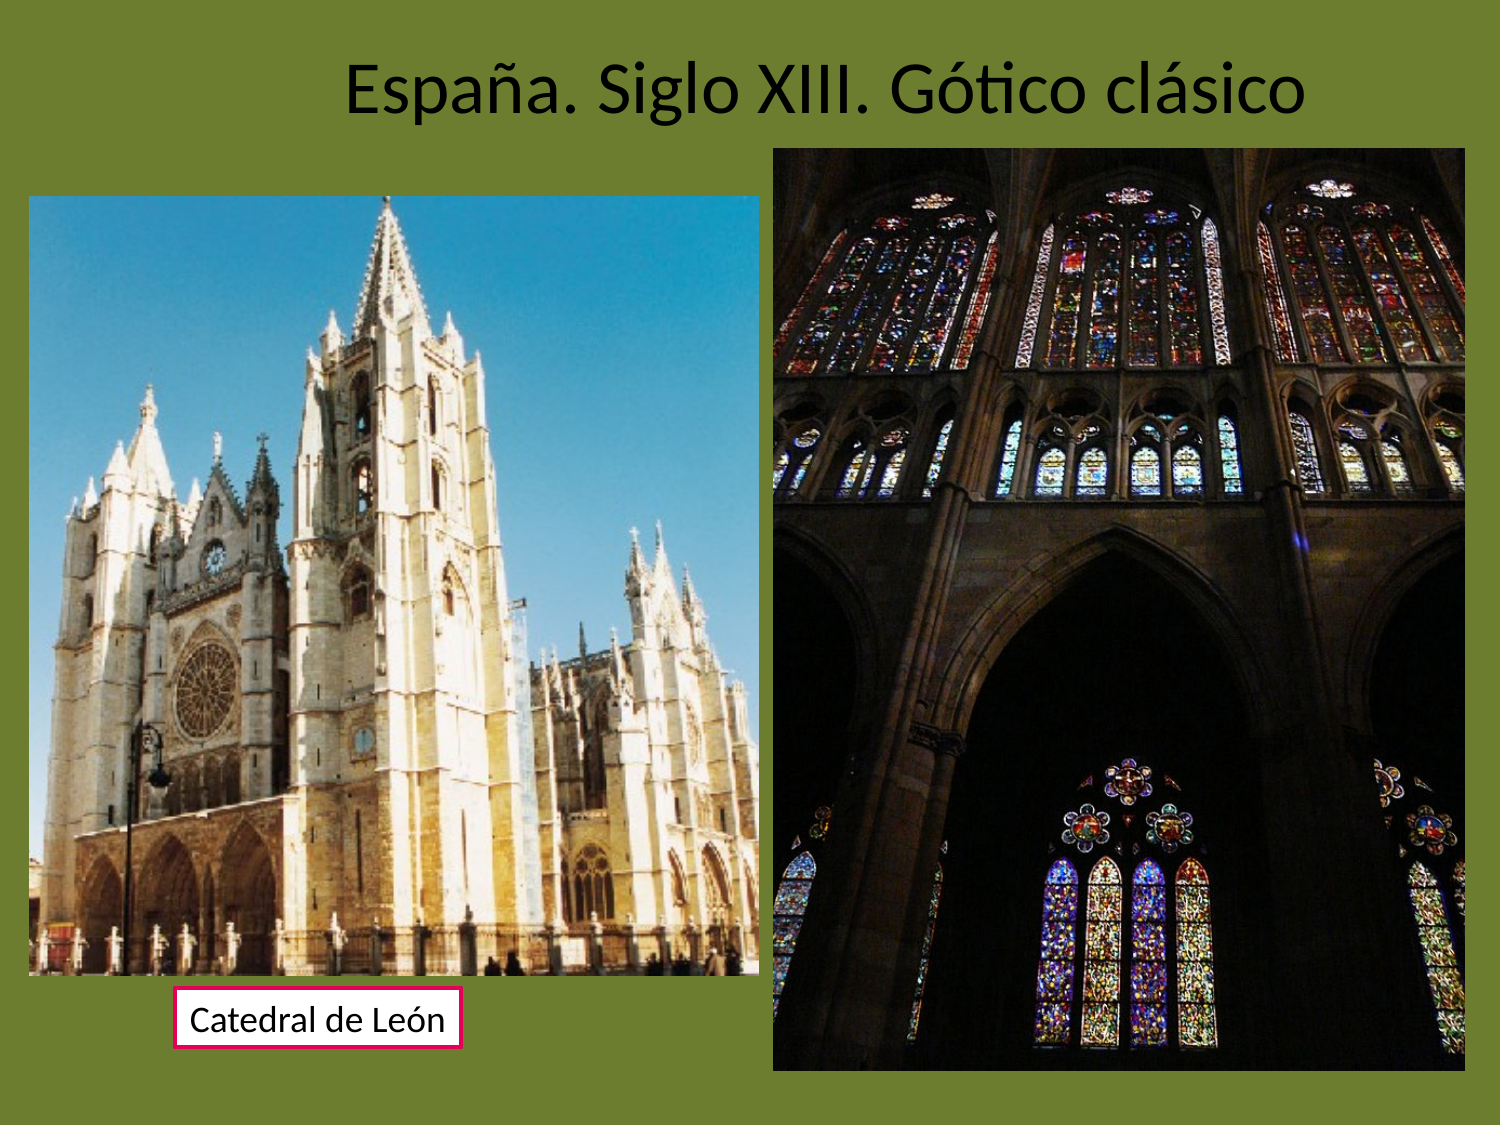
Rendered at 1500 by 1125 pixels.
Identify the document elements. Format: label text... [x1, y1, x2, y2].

picture [29, 195, 760, 976]
picture [773, 148, 1466, 1071]
text_box España. Siglo XIII. Gótico clásico [330, 30, 1324, 136]
text_box Catedral de León [173, 986, 463, 1049]
